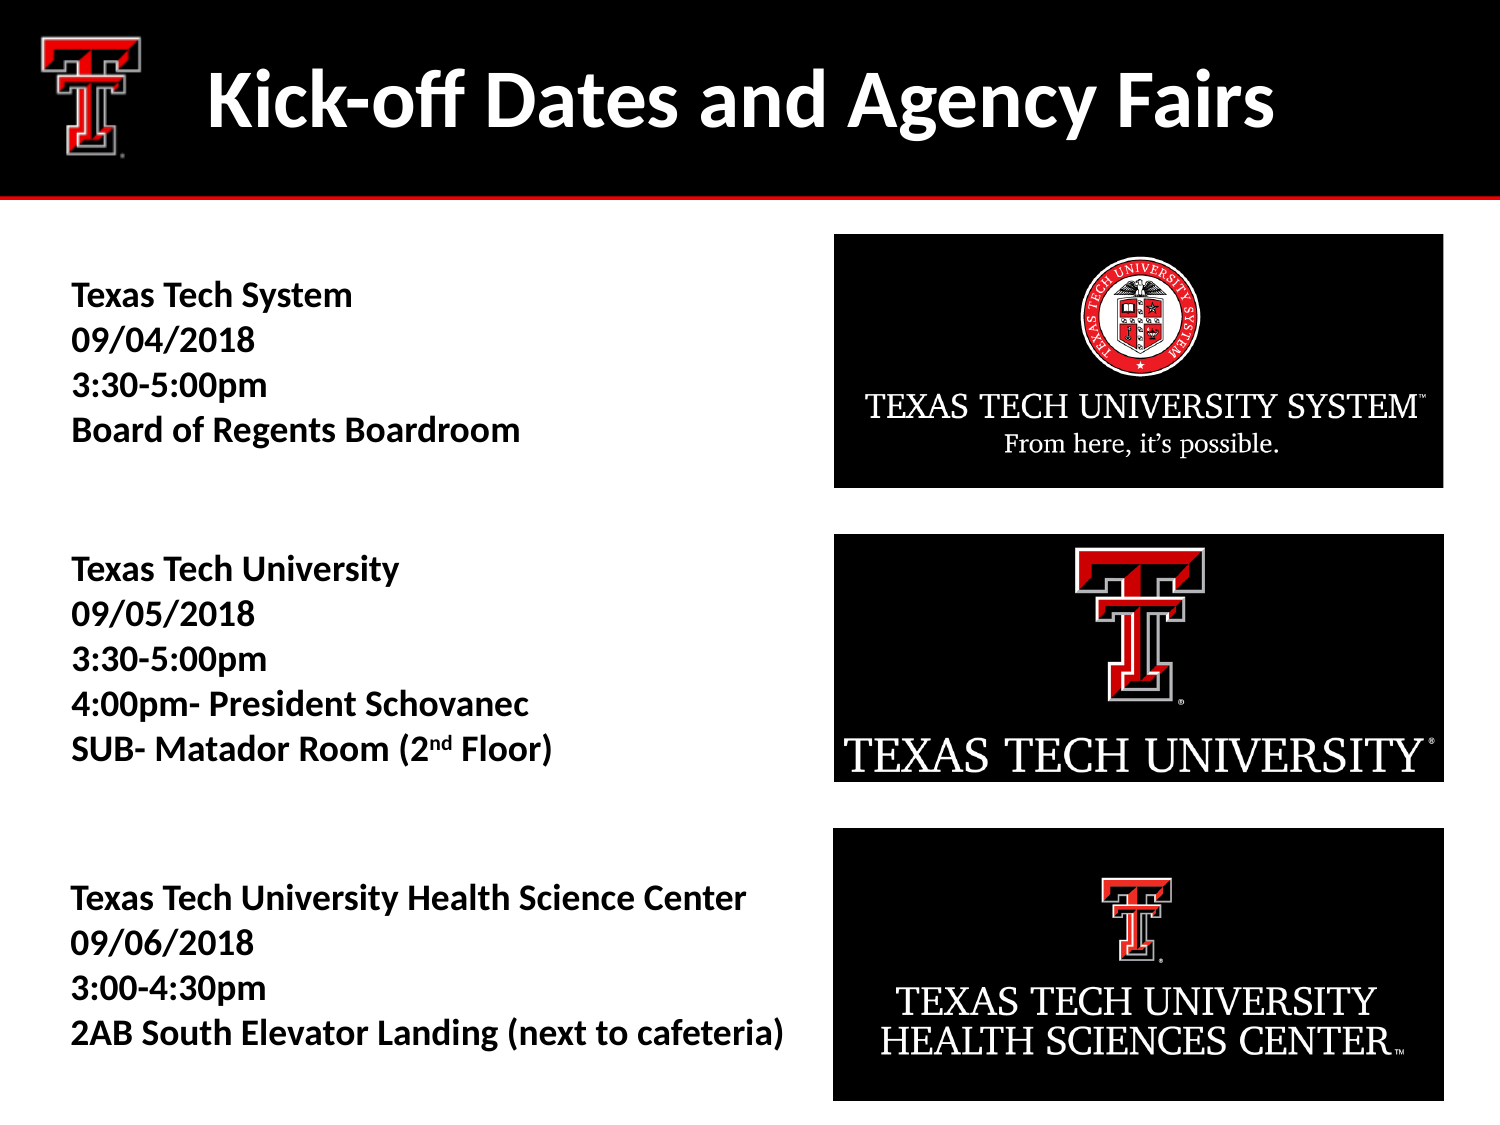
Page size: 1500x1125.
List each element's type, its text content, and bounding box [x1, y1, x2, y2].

picture [0, 0, 1500, 200]
text_box Texas Tech System 09/04/2018 3:30-5:00pm Board of Regents Boardroom [56, 262, 541, 457]
text_box Texas Tech University 09/05/2018 3:30-5:00pm 4:00pm- President Schovanec SUB- Matador Room (2nd Floor) [56, 536, 623, 777]
picture [833, 534, 1444, 782]
picture [833, 233, 1444, 488]
picture [833, 827, 1444, 1101]
text_box Texas Tech University Health Science Center 09/06/2018 3:00-4:30pm 2AB South Elevator Landing (next to cafeteria) [55, 865, 817, 1061]
